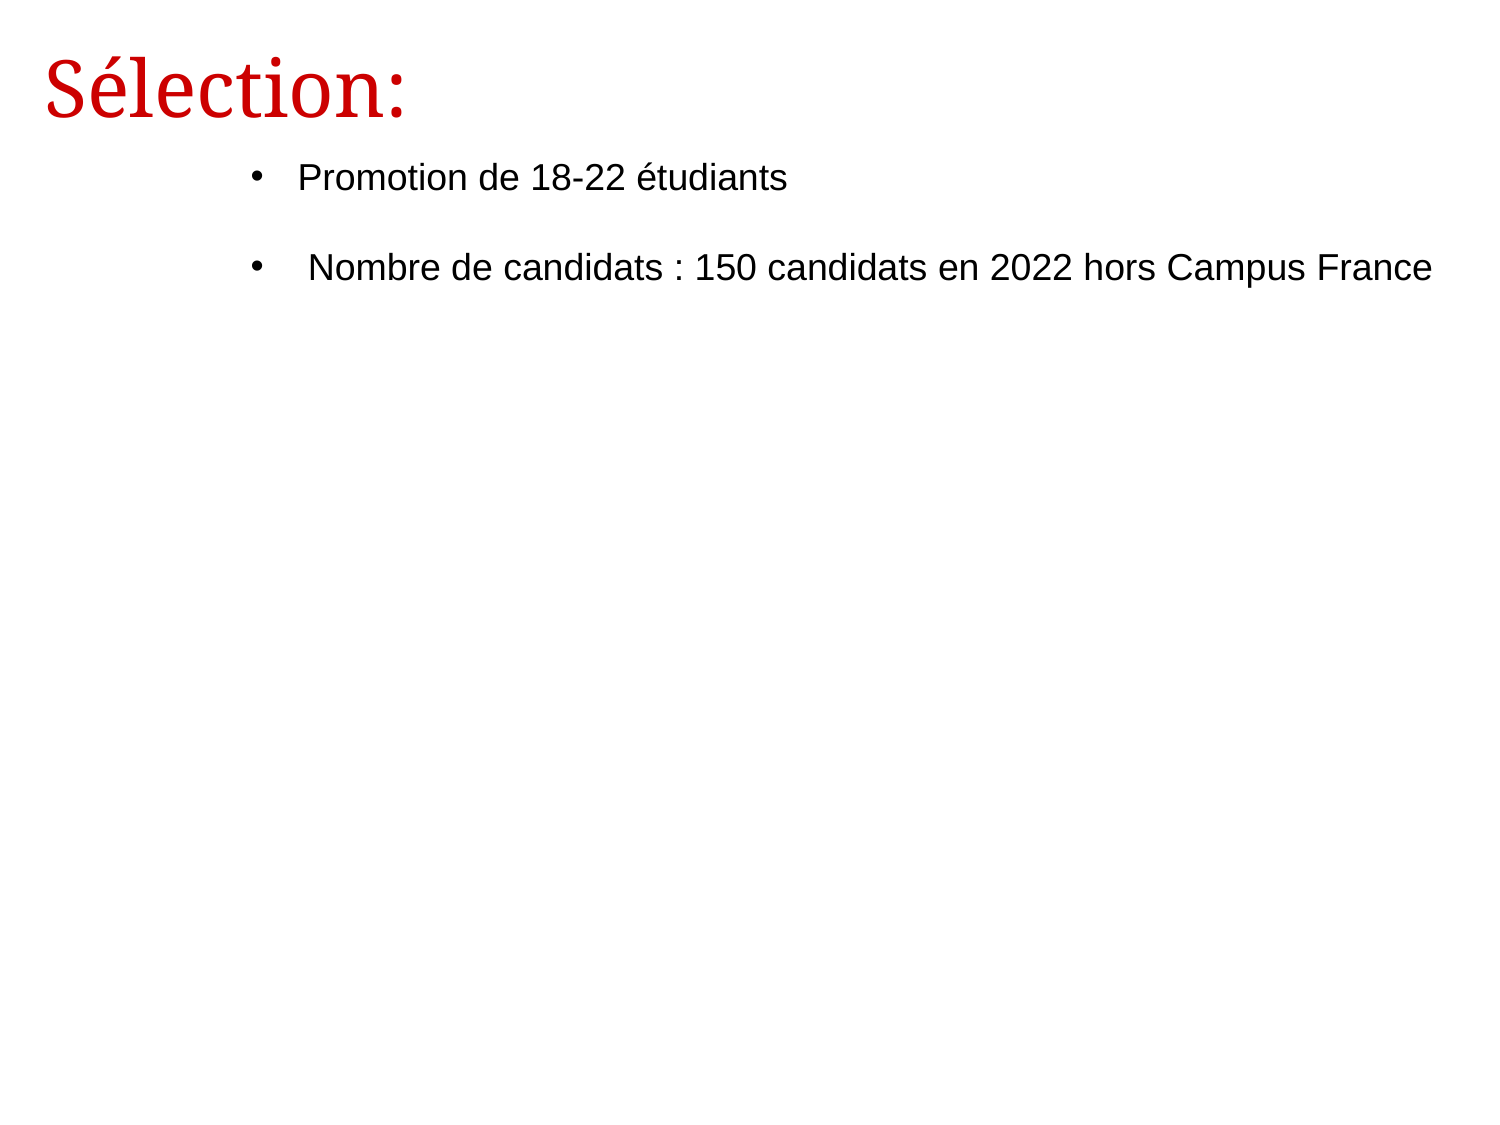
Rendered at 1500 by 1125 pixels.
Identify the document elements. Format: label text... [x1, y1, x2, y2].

text_box Sélection: [29, 30, 1380, 135]
text_box Promotion de 18-22 étudiants Nombre de candidats : 150 candidats en 2022 hors Campus France [235, 145, 1459, 431]
